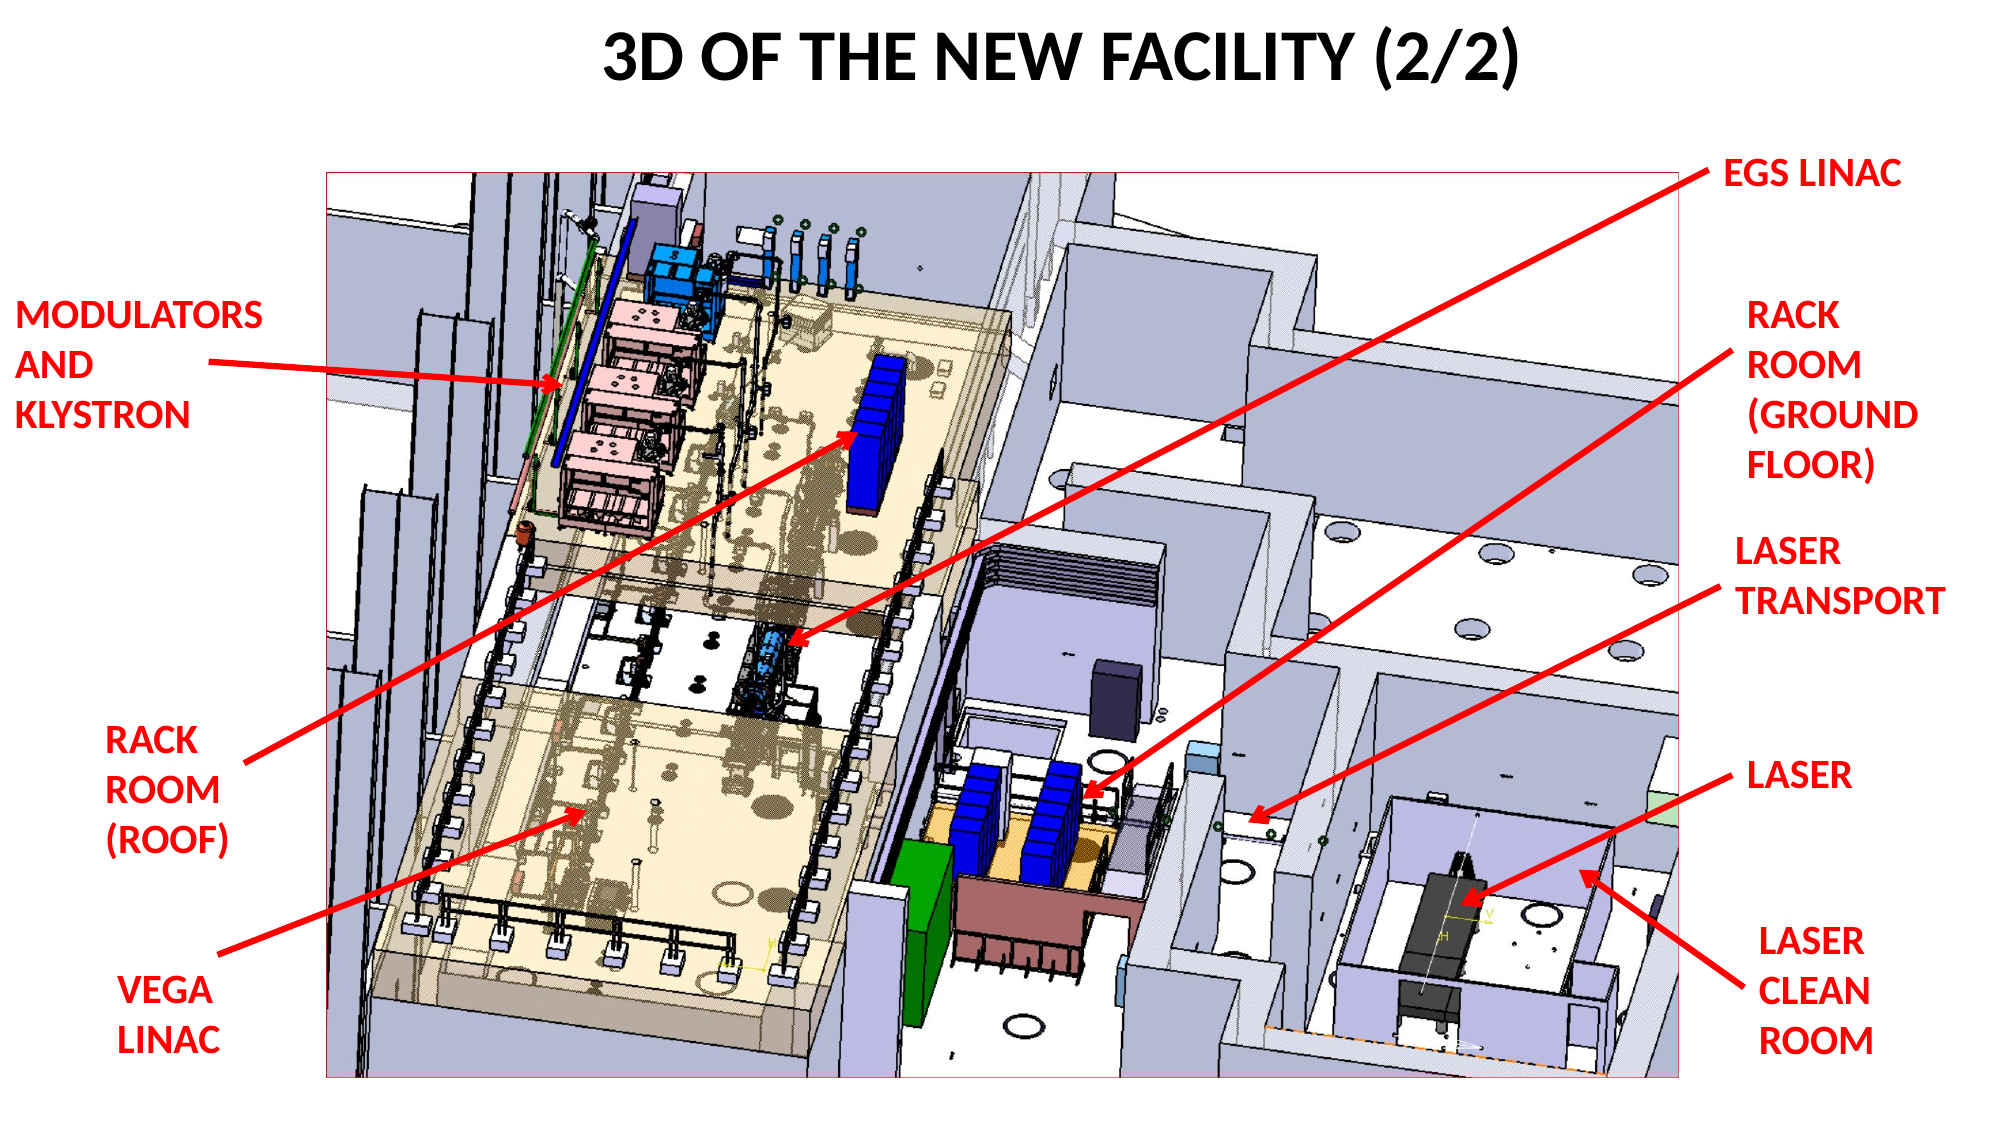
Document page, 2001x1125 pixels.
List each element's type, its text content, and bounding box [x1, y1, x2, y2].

text_box LASER [1733, 739, 1916, 805]
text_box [1247, 586, 1721, 823]
text_box MODULATORS AND KLYSTRON [0, 279, 292, 444]
text_box VEGA LINAC [102, 954, 326, 1070]
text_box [1460, 799, 1733, 905]
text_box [208, 361, 563, 386]
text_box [217, 810, 587, 955]
picture [326, 646, 1679, 1078]
text_box EGS LINAC [1708, 137, 1940, 203]
text_box LASER TRANSPORT [1733, 515, 1981, 630]
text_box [1709, 349, 1733, 799]
text_box RACK ROOM (ROOF) [90, 704, 321, 869]
text_box 3D OF THE NEW FACILITY (2/2) [586, 0, 1567, 103]
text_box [787, 170, 1709, 646]
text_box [1578, 869, 1744, 989]
text_box RACK ROOM (GROUND FLOOR) [1732, 278, 1963, 494]
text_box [1082, 646, 1247, 799]
text_box LASER CLEAN ROOM [1744, 905, 1928, 1070]
picture [326, 172, 787, 432]
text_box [243, 432, 859, 764]
